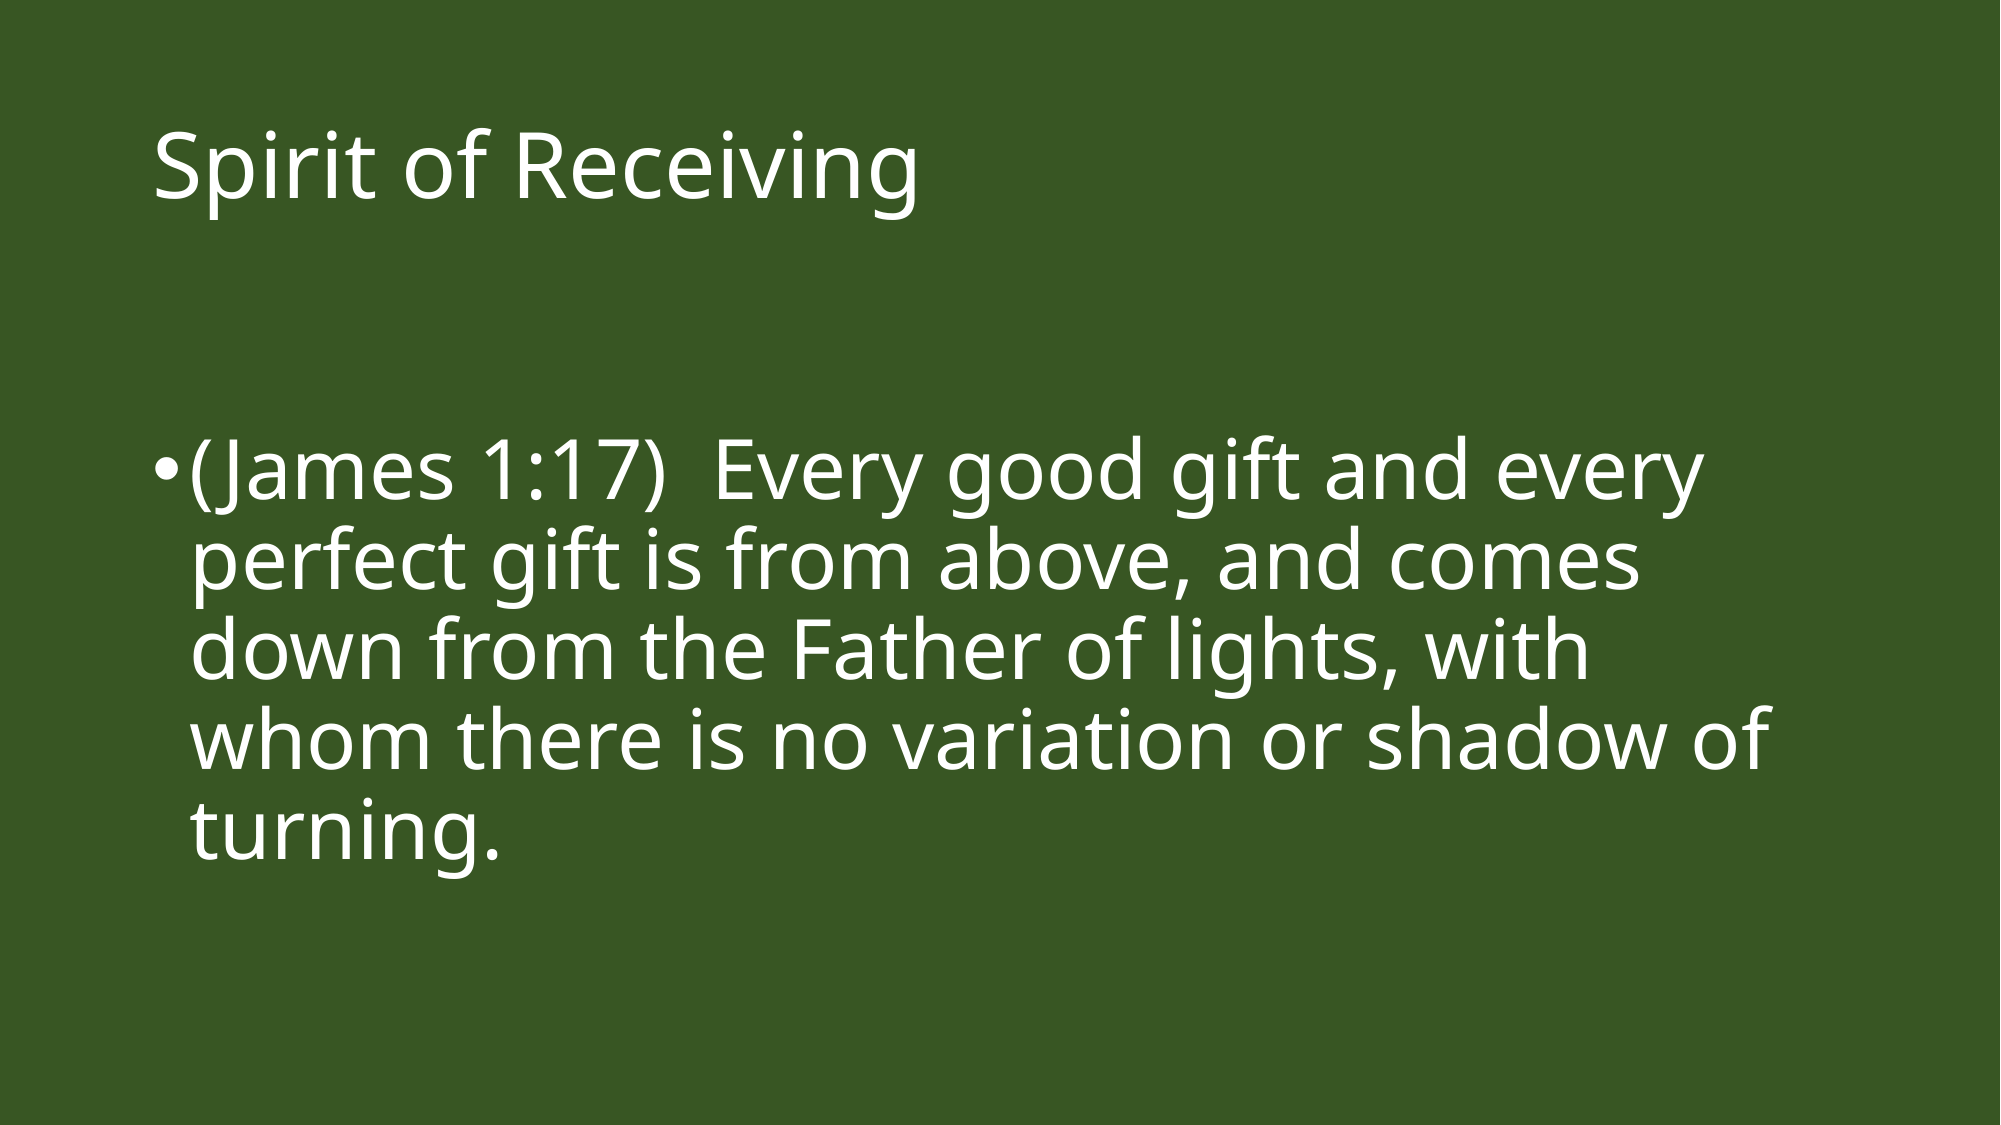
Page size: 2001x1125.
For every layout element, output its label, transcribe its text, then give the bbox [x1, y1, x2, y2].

list (James 1:17) Every good gift and every perfect gift is from above, and comes down from the Father of lights, with whom there is no variation or shadow of turning. [137, 299, 1863, 1014]
title Spirit of Receiving [137, 59, 1863, 278]
